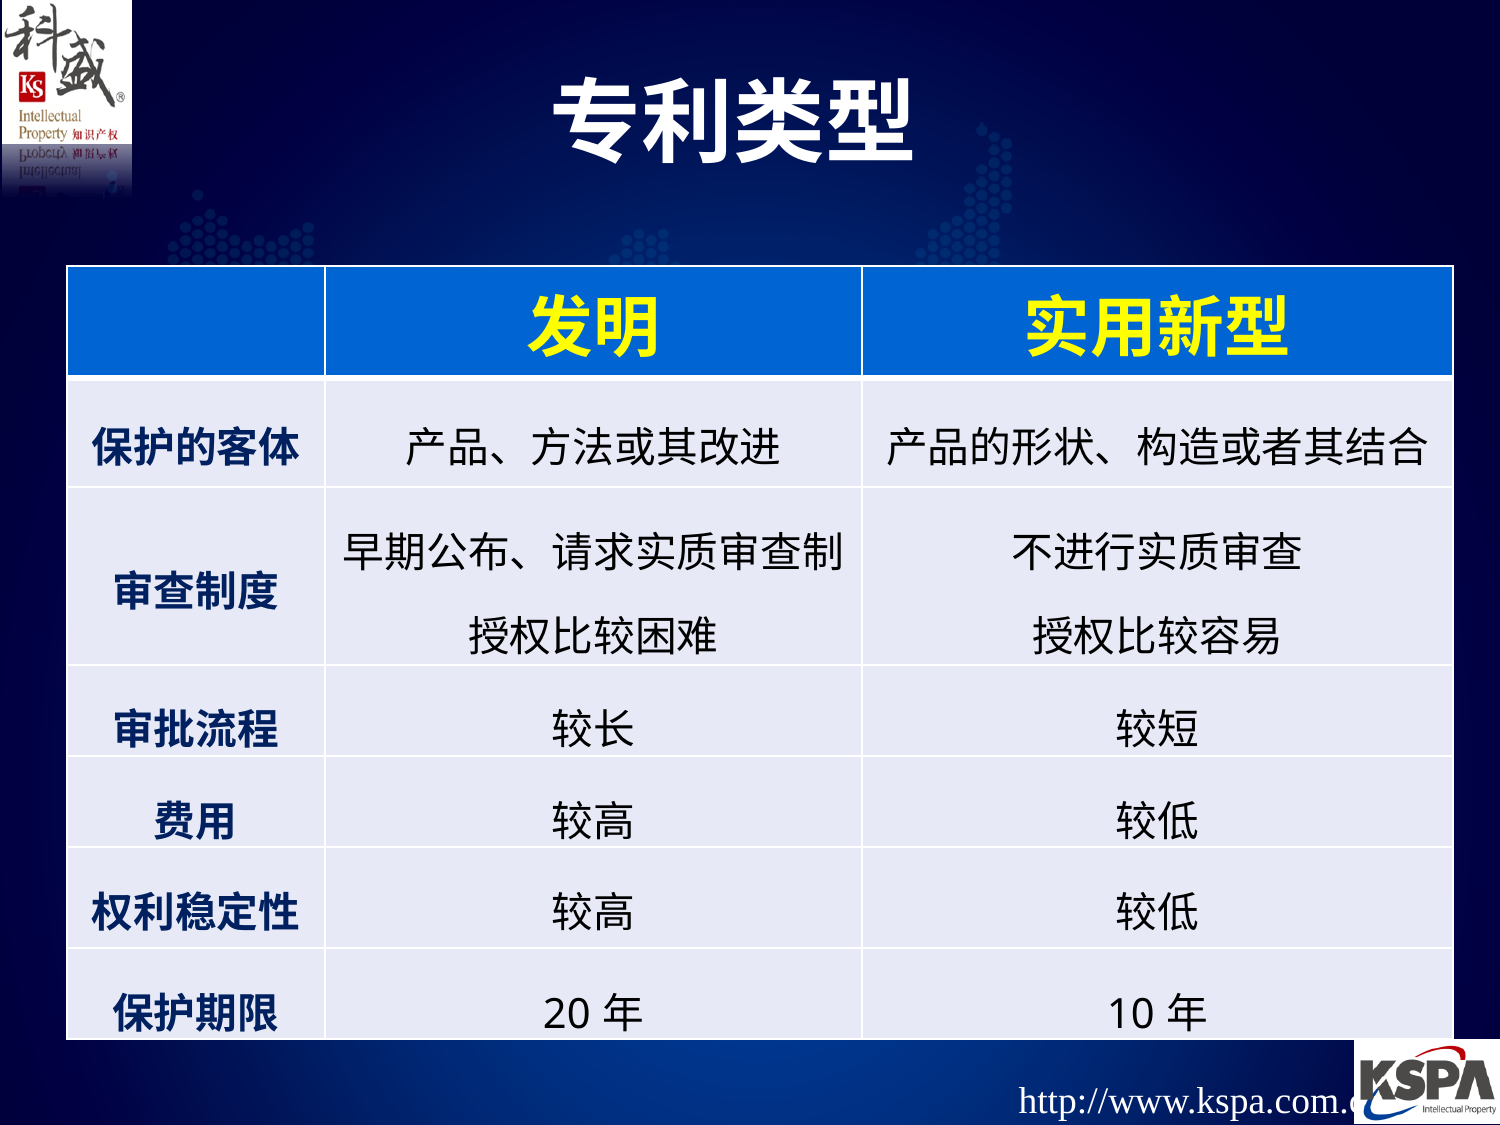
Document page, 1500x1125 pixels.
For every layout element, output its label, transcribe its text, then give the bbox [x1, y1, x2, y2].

table_cell 20年 [326, 949, 861, 1038]
table_cell 费用 [68, 757, 324, 846]
table_cell 审批流程 [68, 666, 324, 755]
table_cell 不进行实质审查 授权比较容易 [863, 488, 1452, 664]
picture [0, 0, 1500, 1125]
table_cell 产品的形状、构造或者其结合 [863, 381, 1452, 486]
table_cell 较高 [326, 848, 861, 947]
table_header 实用新型 [863, 267, 1452, 375]
table_header [68, 267, 324, 375]
table_cell 保护的客体 [68, 381, 324, 486]
table_cell 较长 [326, 666, 861, 755]
table_header 发明 [326, 267, 861, 375]
table_cell 早期公布、请求实质审查制 授权比较困难 [326, 488, 861, 664]
table_cell 权利稳定性 [68, 848, 324, 947]
table_cell 较短 [863, 666, 1452, 755]
table_cell 产品、方法或其改进 [326, 381, 861, 486]
table_cell 较低 [863, 848, 1452, 947]
table_cell 较高 [326, 757, 861, 846]
text_box 专利类型 [535, 56, 975, 182]
text_box http://www.kspa.com.cn/ [986, 1073, 1354, 1124]
table_cell 审查制度 [68, 488, 324, 664]
table_cell 10年 [863, 949, 1452, 1038]
table_cell 较低 [863, 757, 1452, 846]
table_cell 保护期限 [68, 949, 324, 1038]
